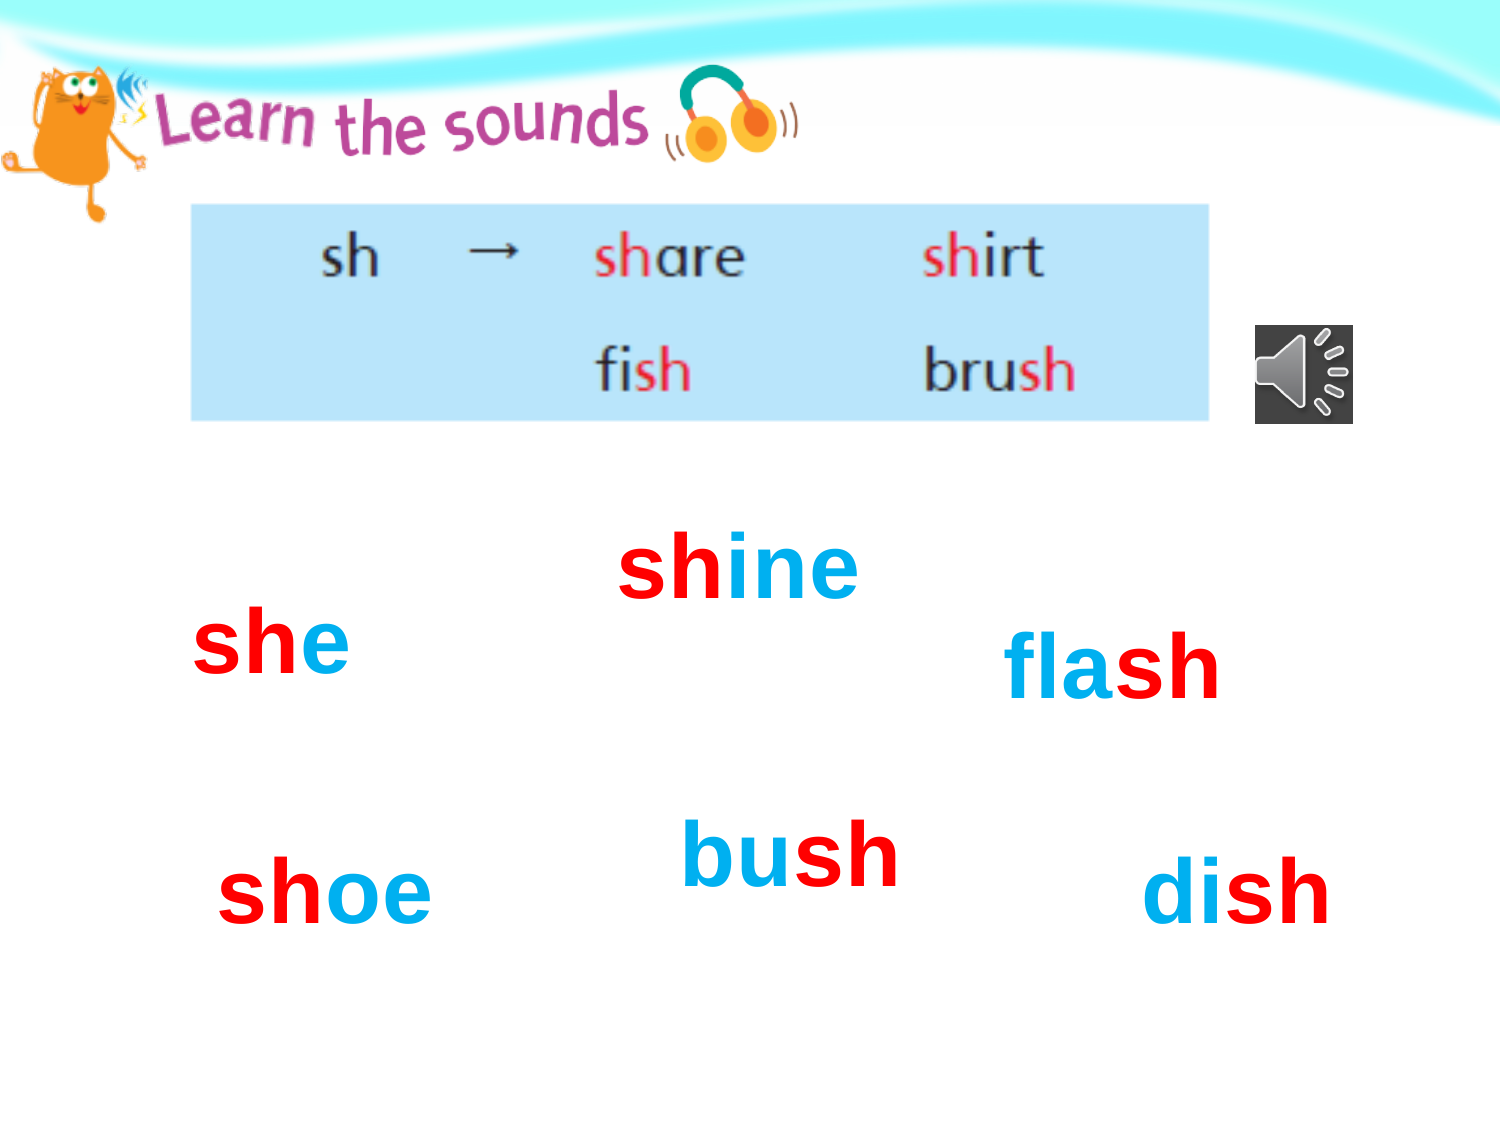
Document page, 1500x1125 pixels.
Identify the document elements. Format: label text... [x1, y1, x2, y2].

text_box dish [1126, 824, 1349, 950]
picture [1253, 324, 1355, 425]
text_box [0, 62, 801, 226]
text_box she [176, 574, 367, 700]
text_box shoe [201, 824, 449, 950]
picture [174, 187, 1226, 437]
text_box flash [989, 599, 1238, 725]
text_box bush [664, 787, 917, 913]
text_box shine [601, 499, 876, 625]
picture [0, 0, 1500, 126]
